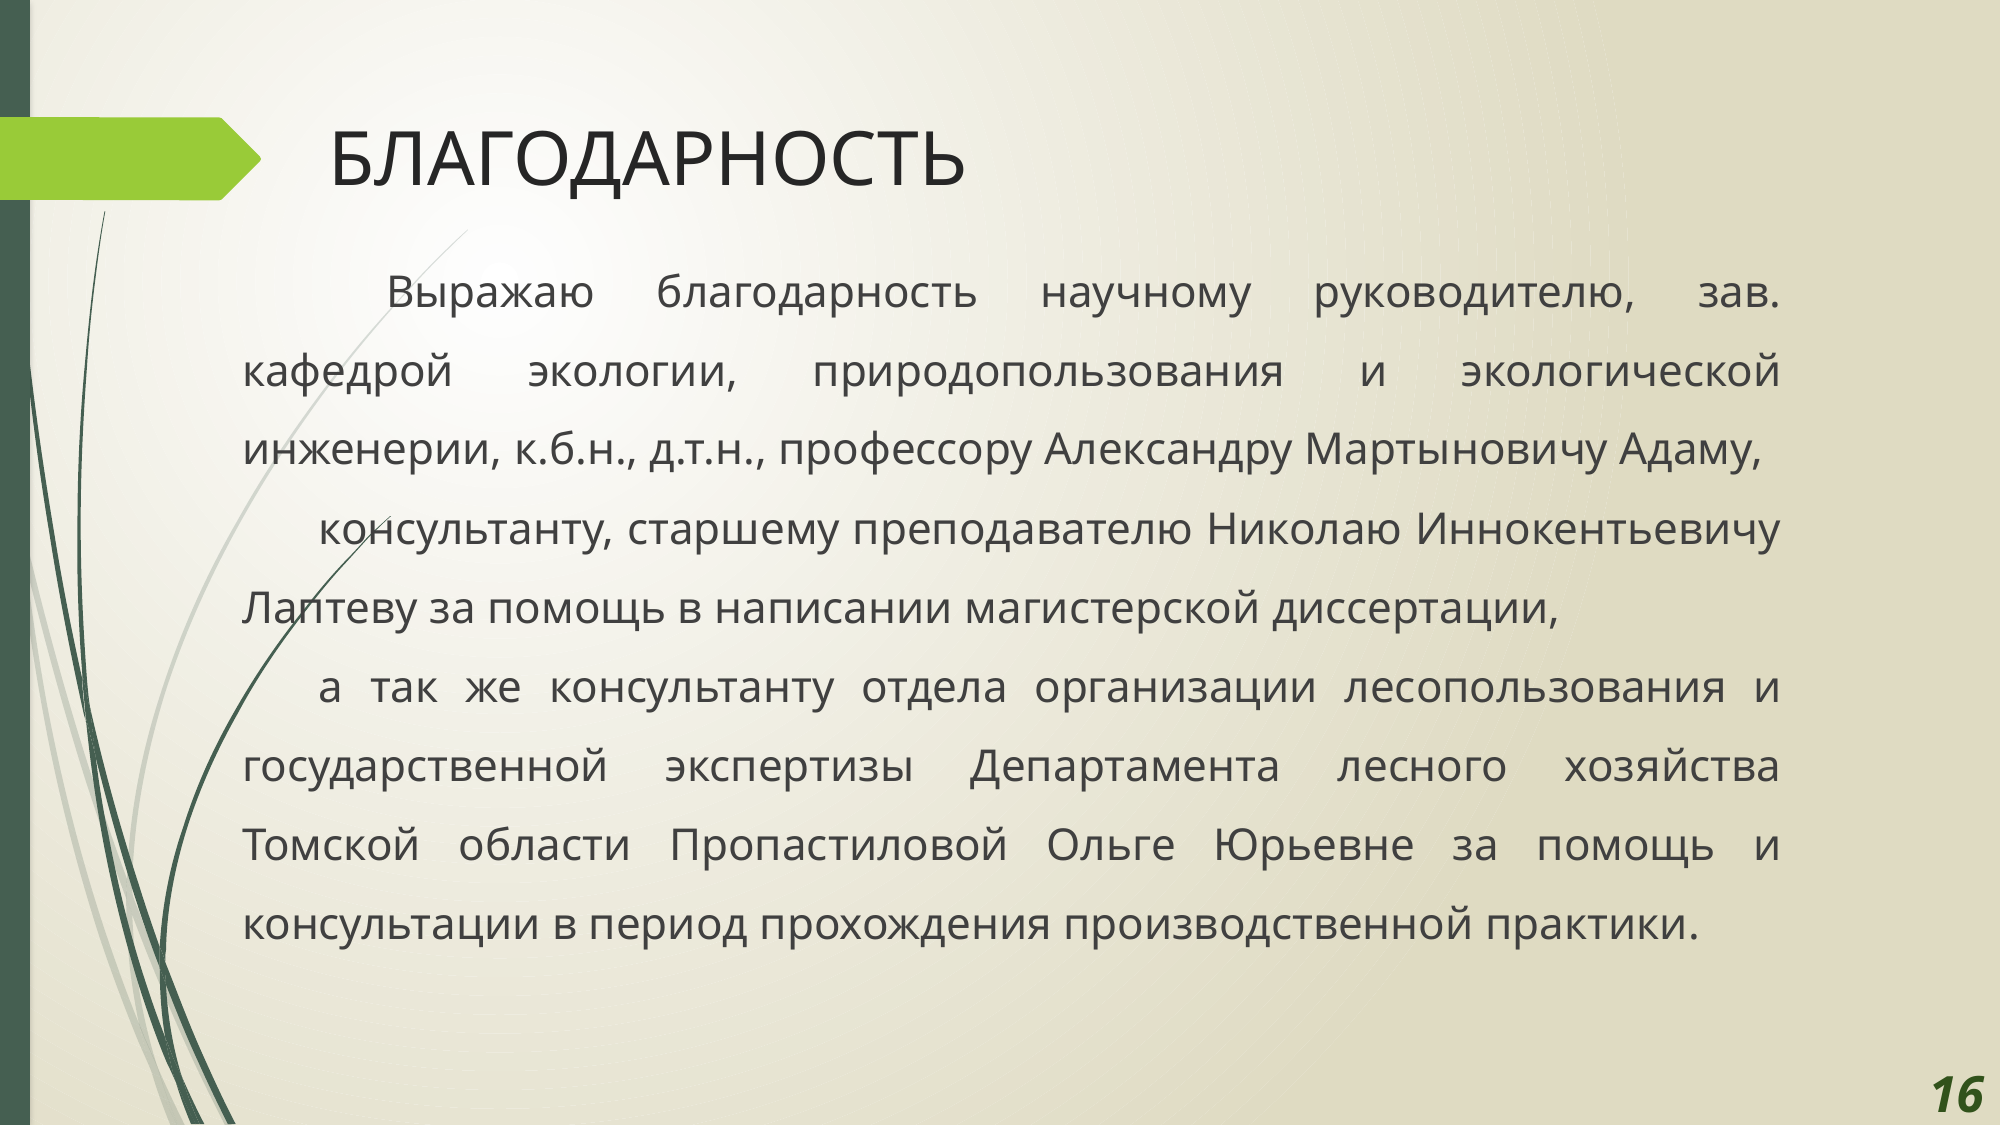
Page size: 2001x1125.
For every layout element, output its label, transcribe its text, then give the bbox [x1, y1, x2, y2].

list Выражаю благодарность научному руководителю, зав. кафедрой экологии, природопользования и экологической инженерии, к.б.н., д.т.н., профессору Александру Мартыновичу Адаму, консультанту, старшему преподавателю Николаю Иннокентьевичу Лаптеву за помощь в написании магистерской диссертации, а так же консультанту отдела организации лесопользования и государственной экспертизы Департамента лесного хозяйства Томской области Пропастиловой Ольге Юрьевне за помощь и консультации в период прохождения производственной практики. [227, 229, 1799, 986]
text_box 16 [1914, 1055, 1999, 1125]
title БЛАГОДАРНОСТЬ [313, 102, 1776, 229]
